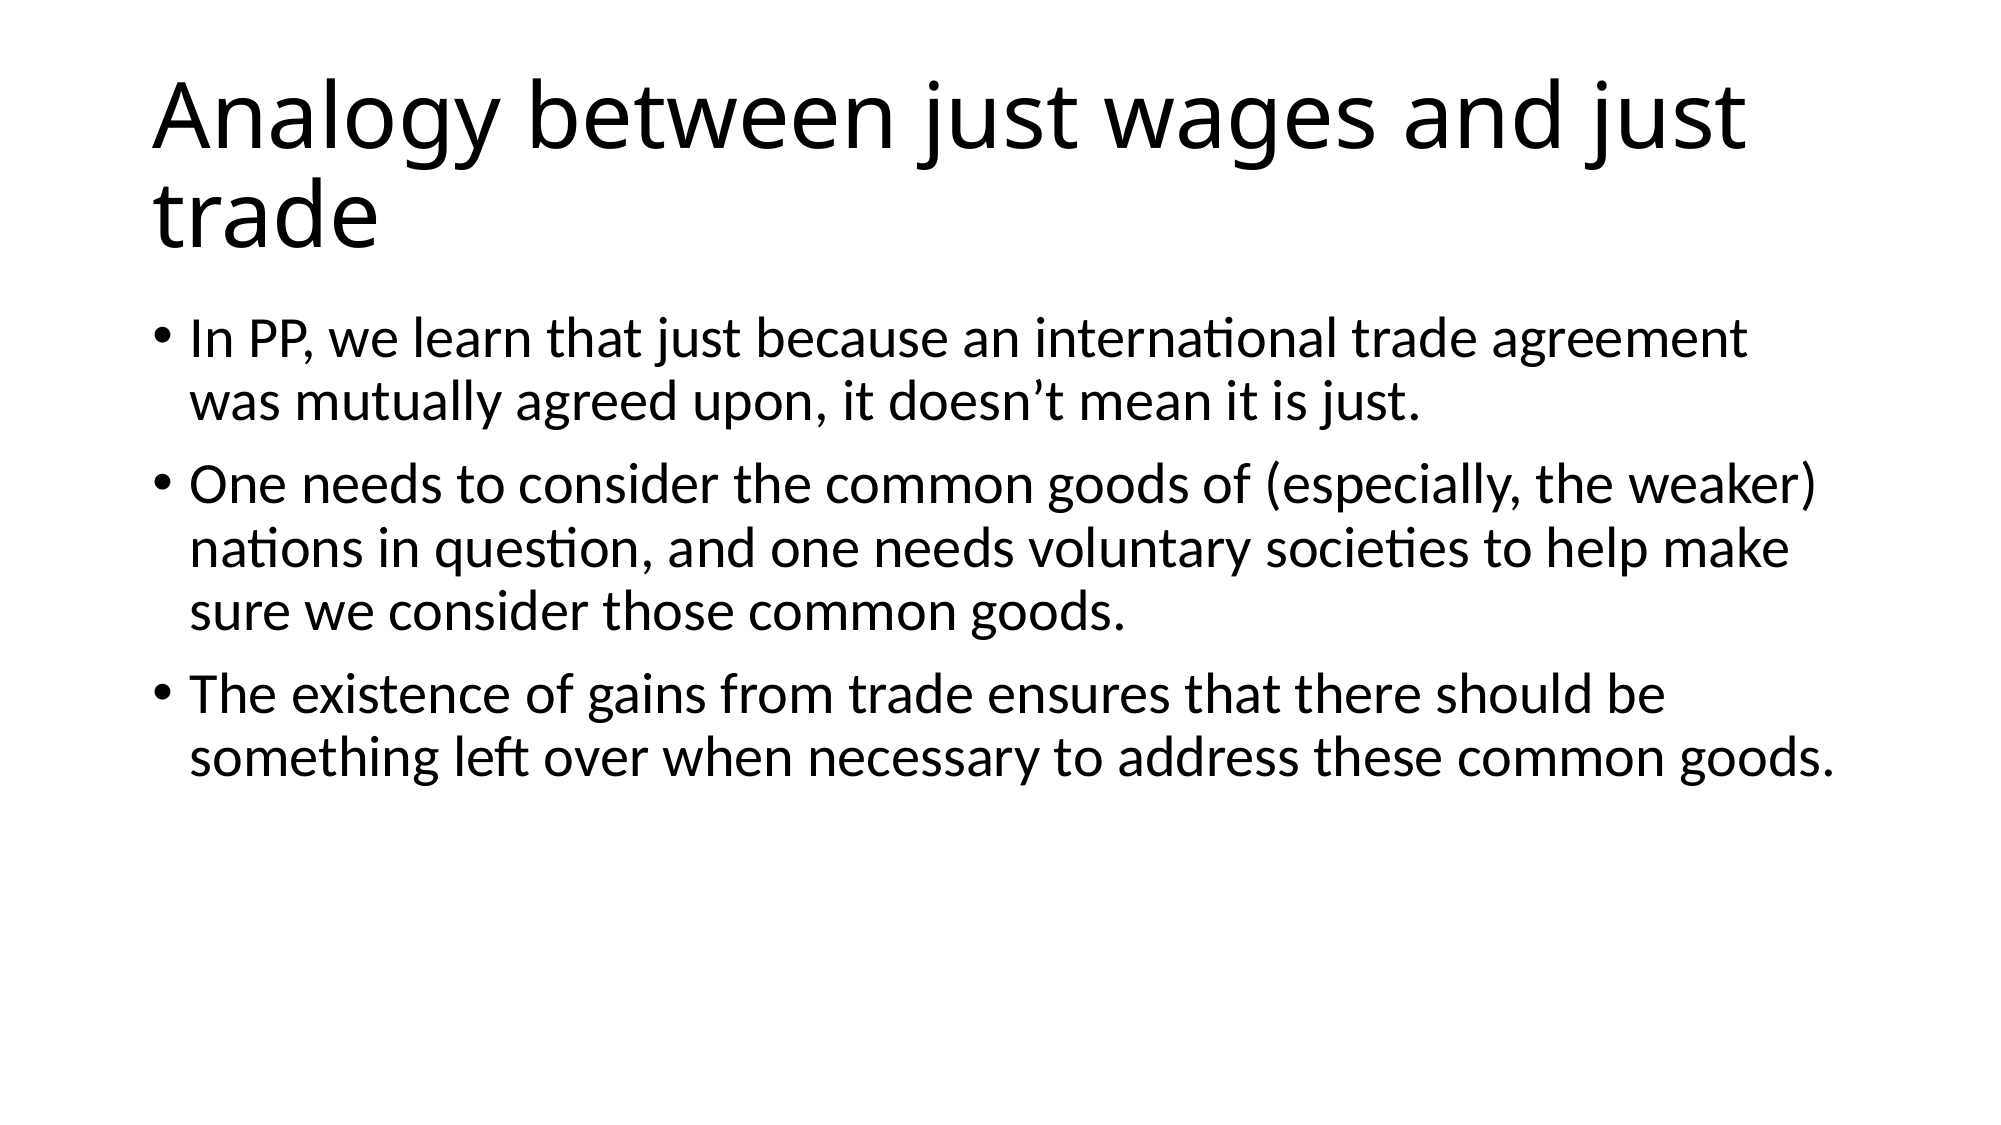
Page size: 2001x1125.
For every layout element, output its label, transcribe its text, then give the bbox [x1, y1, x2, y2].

title Analogy between just wages and just trade [137, 59, 1863, 278]
list In PP, we learn that just because an international trade agreement was mutually agreed upon, it doesn’t mean it is just. One needs to consider the common goods of (especially, the weaker) nations in question, and one needs voluntary societies to help make sure we consider those common goods. The existence of gains from trade ensures that there should be something left over when necessary to address these common goods. [137, 299, 1863, 1014]
